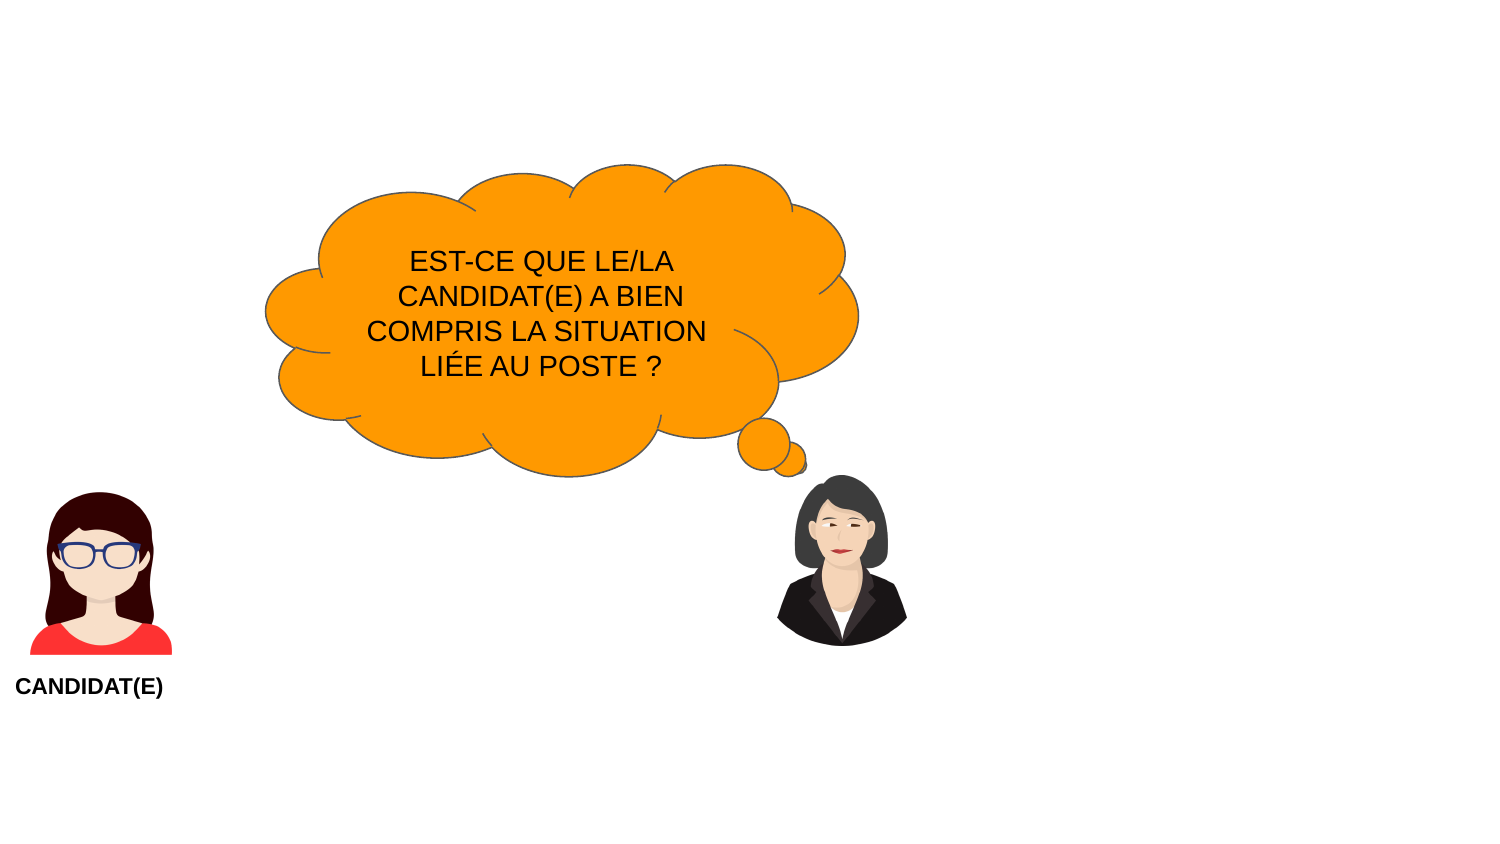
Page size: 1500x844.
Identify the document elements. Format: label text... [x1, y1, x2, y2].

picture [29, 492, 172, 655]
text_box EST-CE QUE LE/LA CANDIDAT(E) A BIEN COMPRIS LA SITUATION LIÉE AU POSTE ? [265, 164, 859, 477]
picture [777, 475, 907, 646]
text_box CANDIDAT(E) [0, 656, 233, 844]
